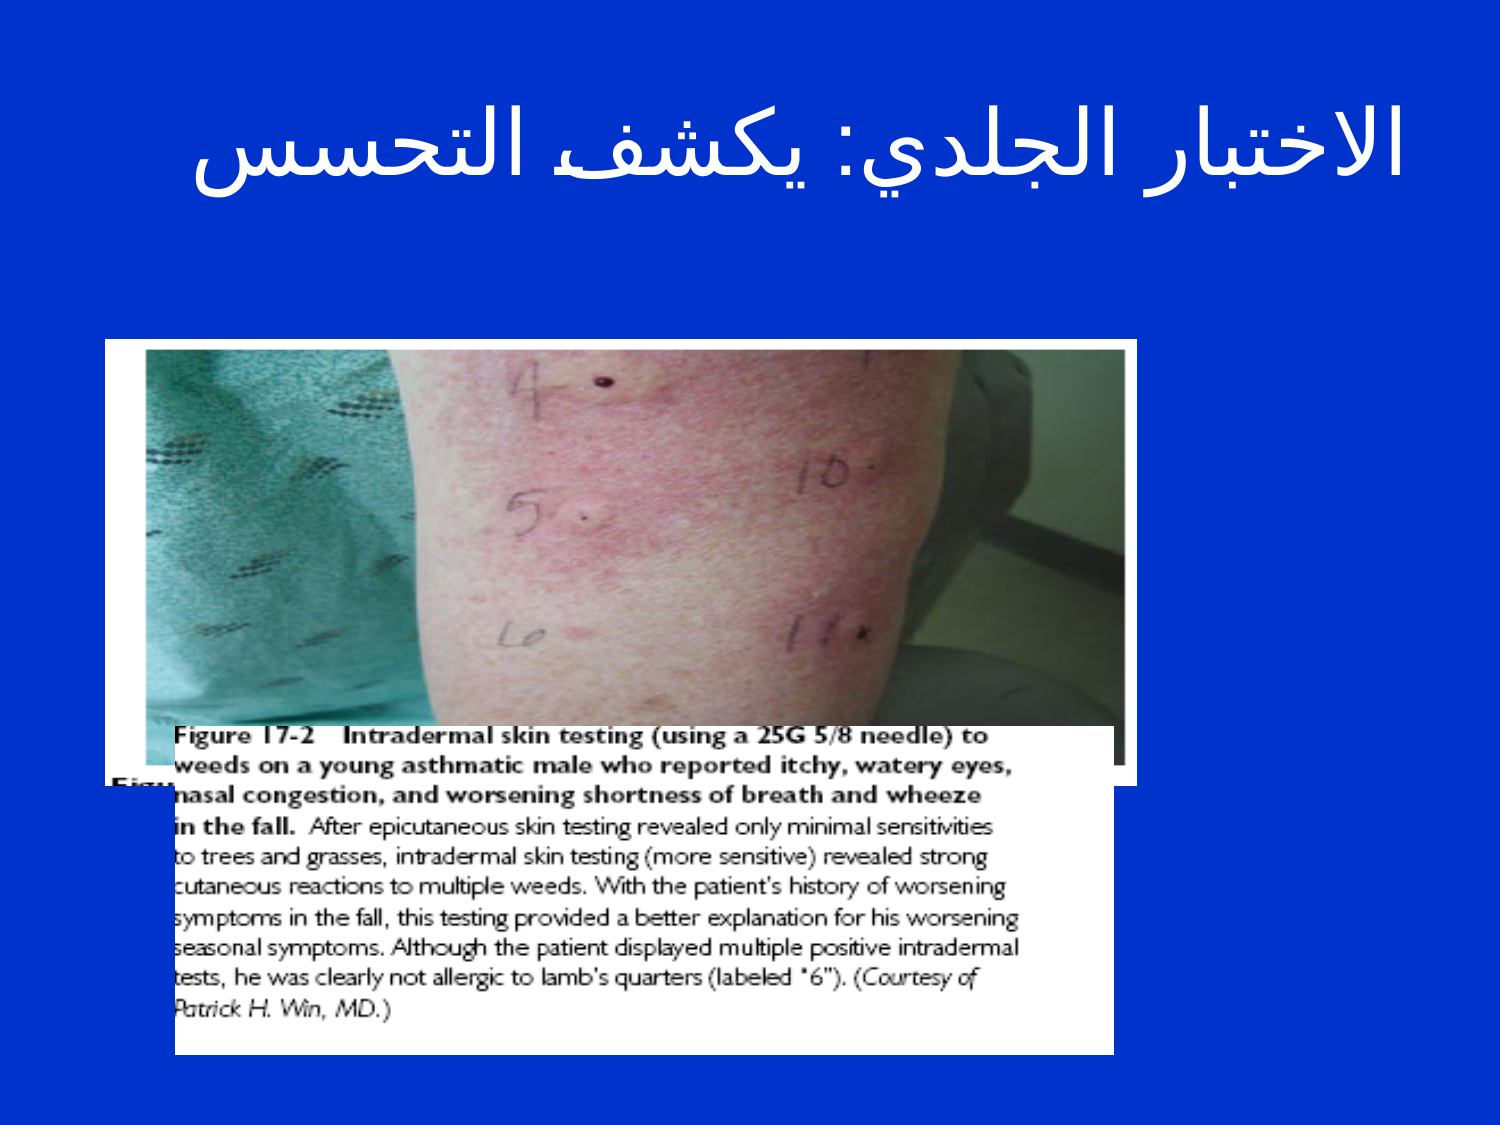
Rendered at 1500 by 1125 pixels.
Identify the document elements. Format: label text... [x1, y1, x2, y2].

picture [105, 339, 1137, 1055]
title الاختبار الجلدي: يكشف التحسس [74, 44, 1426, 233]
